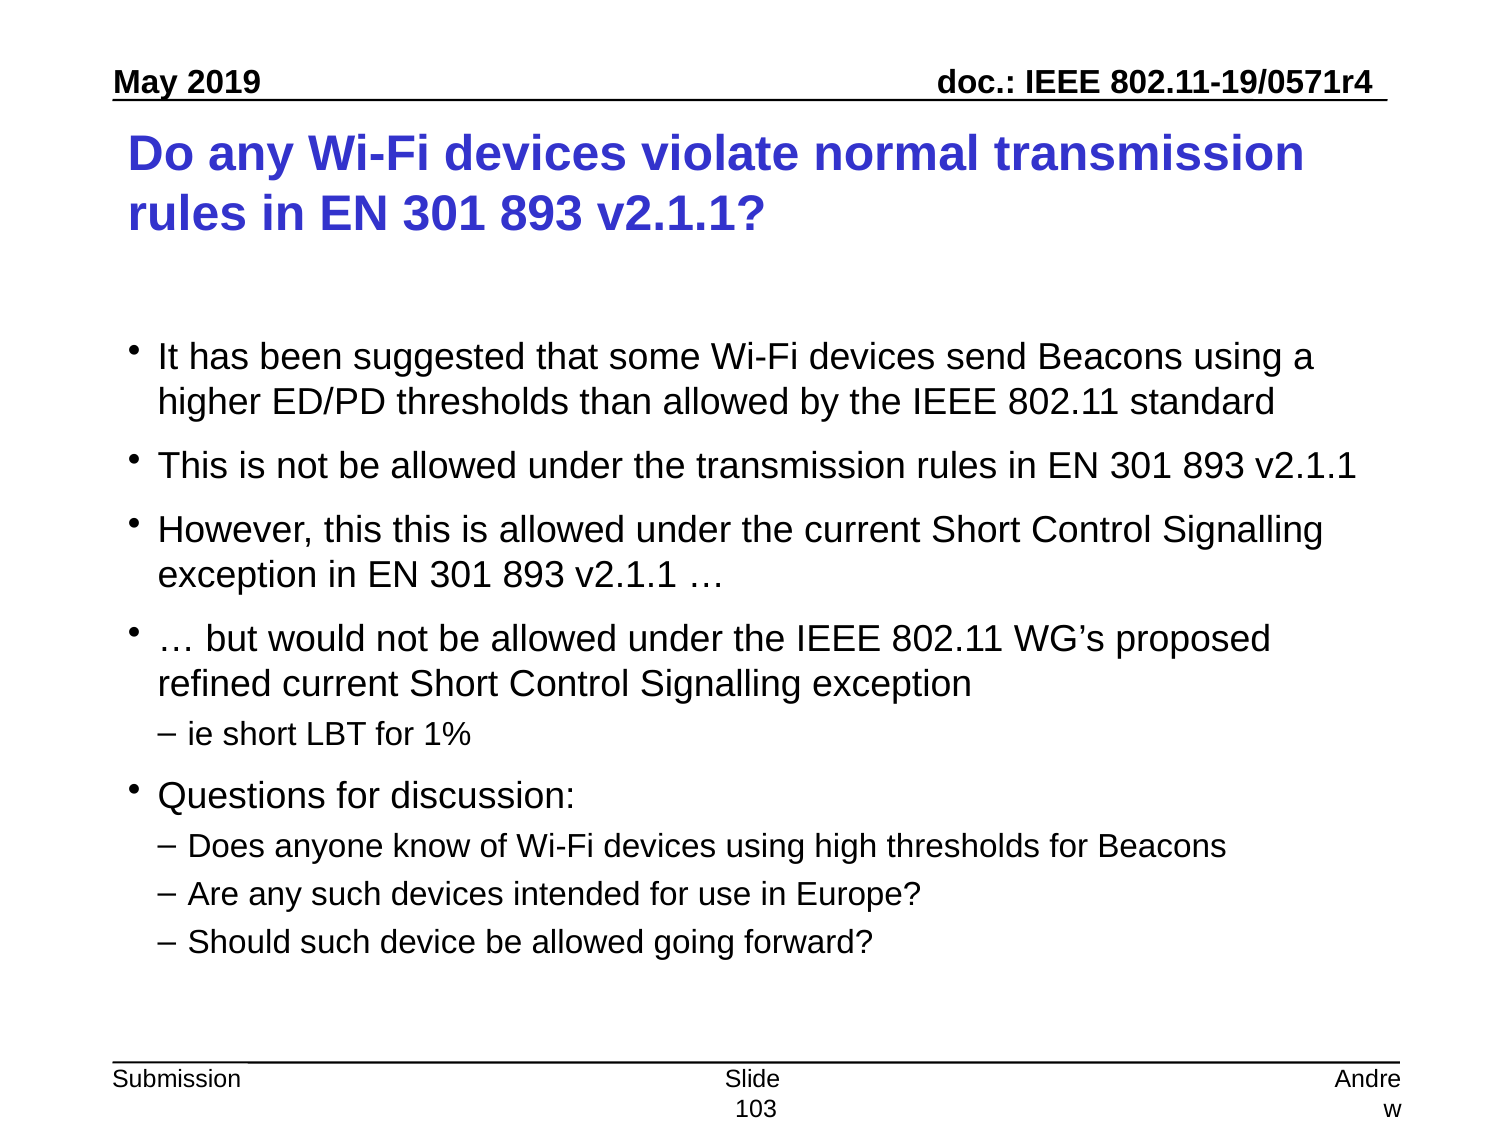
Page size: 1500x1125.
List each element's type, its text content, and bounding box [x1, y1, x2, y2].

slide_number Slide 103 [709, 1061, 803, 1093]
list It has been suggested that some Wi-Fi devices send Beacons using a higher ED/PD thresholds than allowed by the IEEE 802.11 standard This is not be allowed under the transmission rules in EN 301 893 v2.1.1 However, this this is allowed under the current Short Control Signalling exception in EN 301 893 v2.1.1 … … but would not be allowed under the IEEE 802.11 WG’s proposed refined current Short Control Signalling exception ie short LBT for 1% Questions for discussion: Does anyone know of Wi-Fi devices using high thresholds for Beacons Are any such devices intended for use in Europe? Should such device be allowed going forward? [112, 324, 1388, 1000]
title Do any Wi-Fi devices violate normal transmission rules in EN 301 893 v2.1.1? [112, 112, 1388, 288]
footer Andrew Myles, Cisco [1320, 1061, 1402, 1093]
